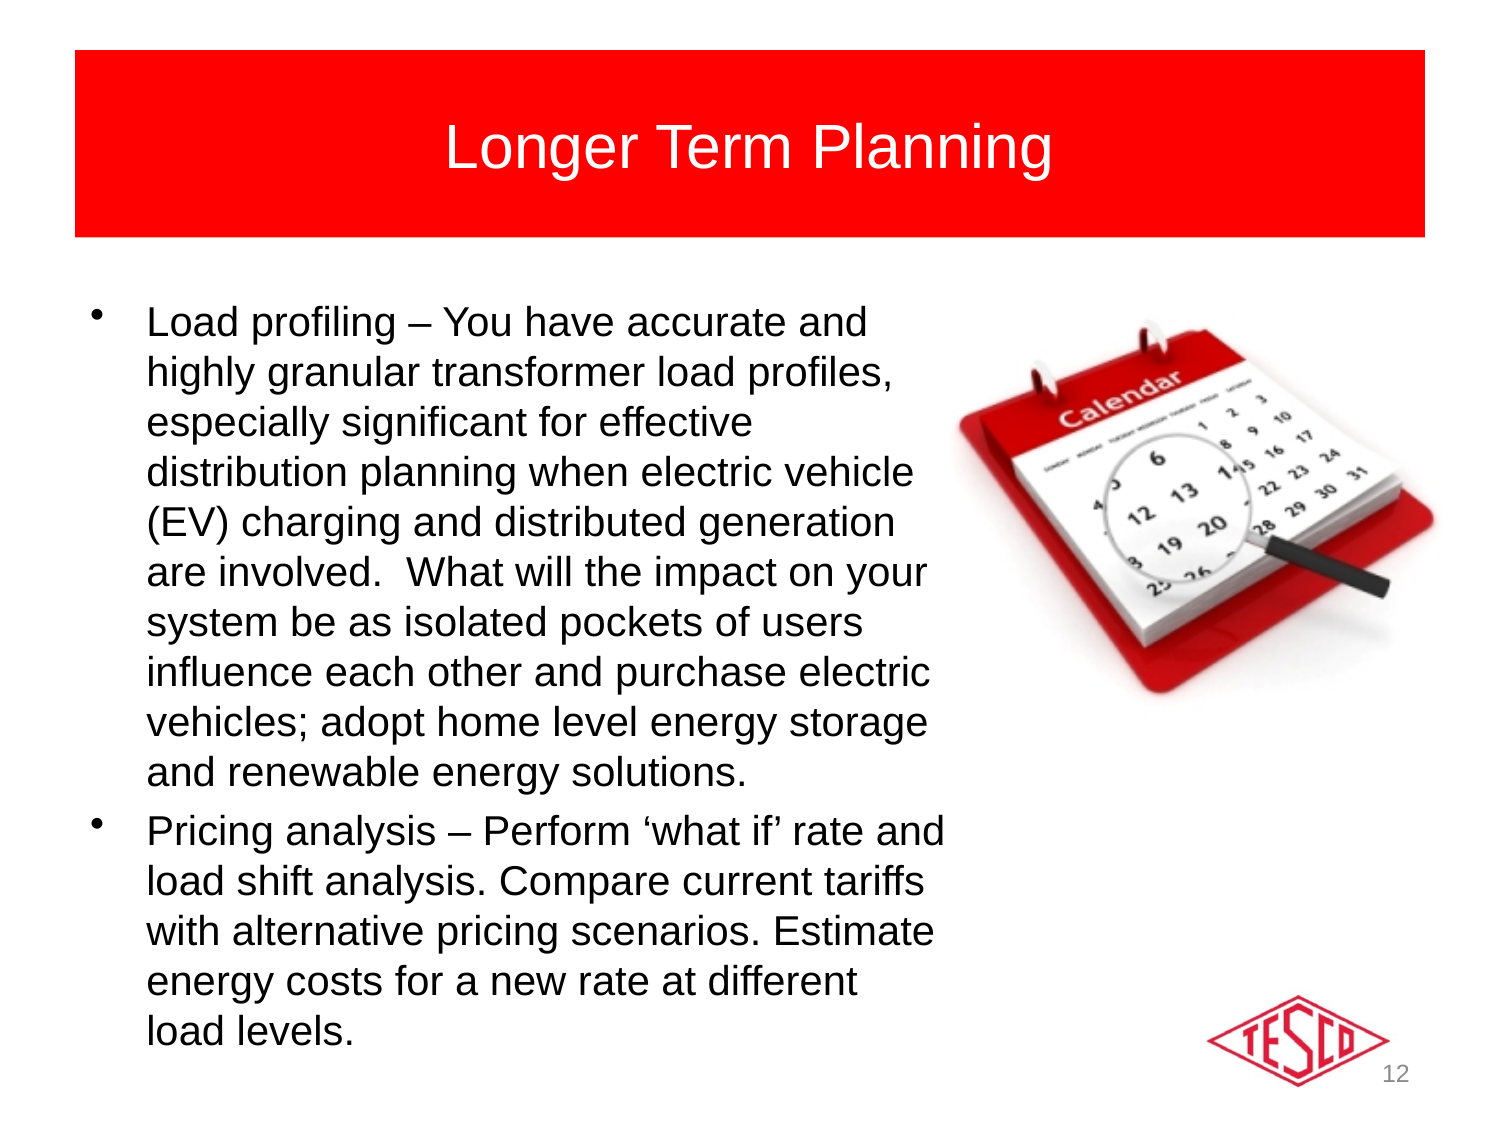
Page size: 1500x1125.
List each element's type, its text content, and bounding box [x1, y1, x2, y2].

picture [1200, 988, 1400, 1042]
picture [949, 305, 1467, 719]
list Load profiling – You have accurate and highly granular transformer load profiles, especially significant for effective distribution planning when electric vehicle (EV) charging and distributed generation are involved. What will the impact on your system be as isolated pockets of users influence each other and purchase electric vehicles; adopt home level energy storage and renewable energy solutions. Pricing analysis – Perform ‘what if’ rate and load shift analysis. Compare current tariffs with alternative pricing scenarios. Estimate energy costs for a new rate at different load levels. [75, 287, 963, 900]
slide_number 12 [1074, 1042, 1425, 1103]
title Longer Term Planning [75, 50, 1425, 238]
